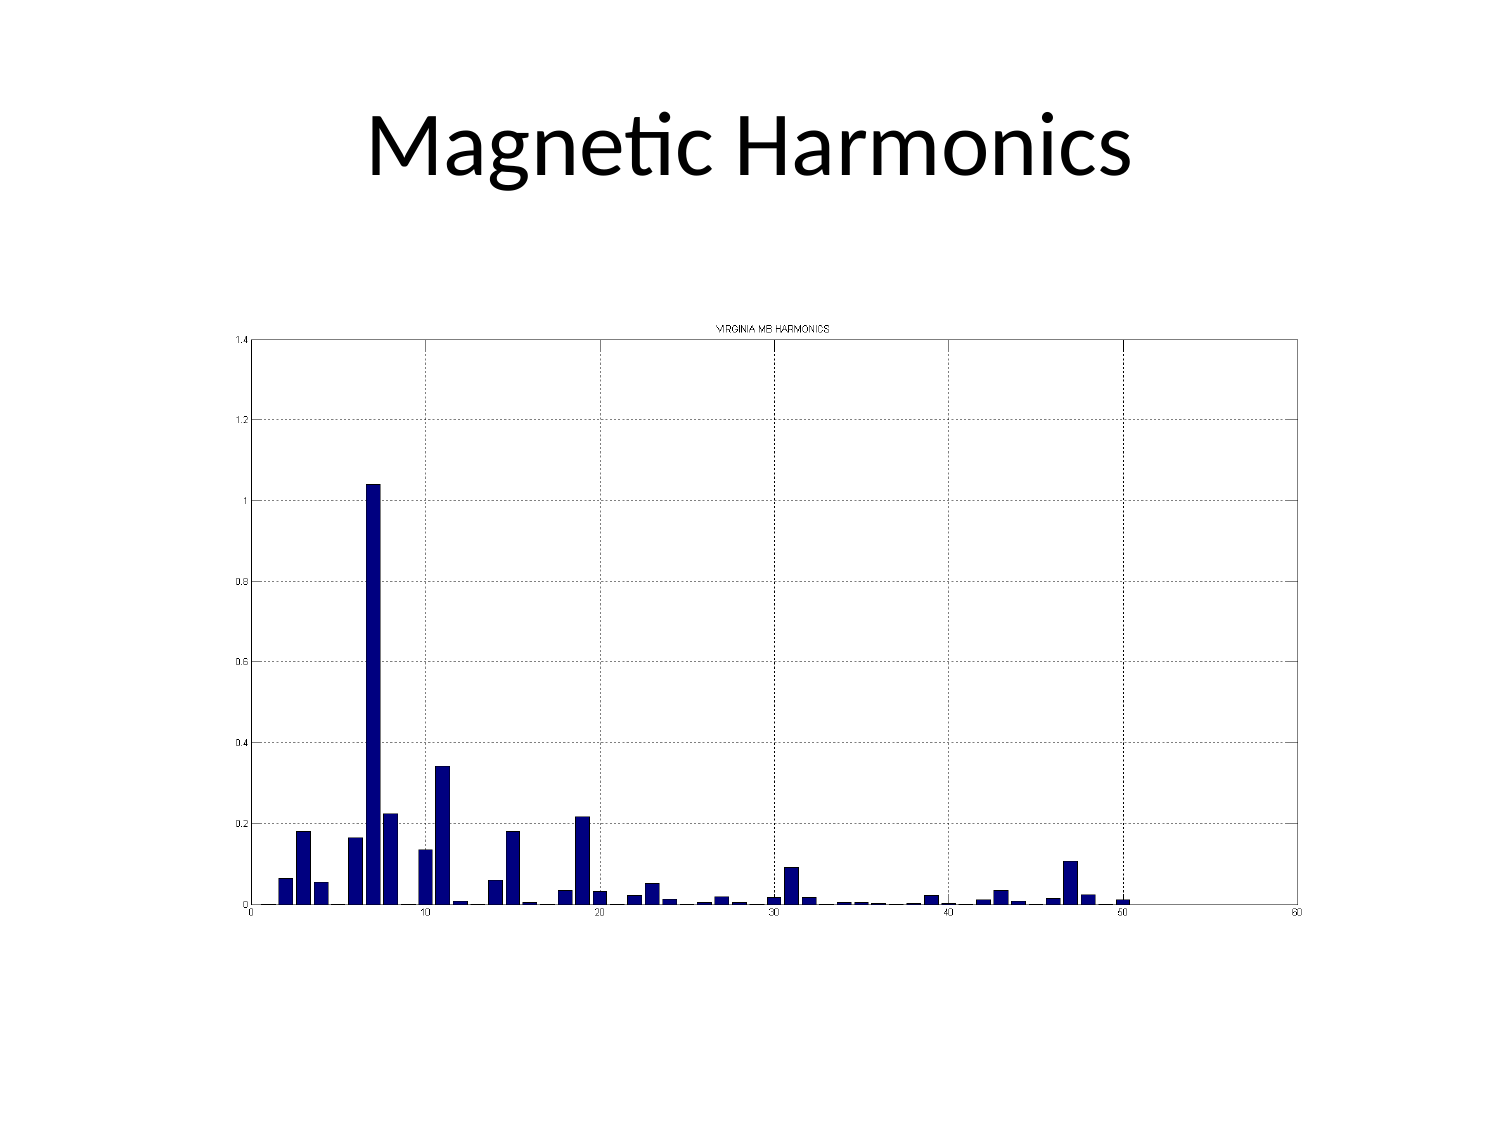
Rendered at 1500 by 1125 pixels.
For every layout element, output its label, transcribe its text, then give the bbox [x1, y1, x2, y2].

title Magnetic Harmonics [75, 45, 1425, 233]
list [74, 287, 1426, 981]
